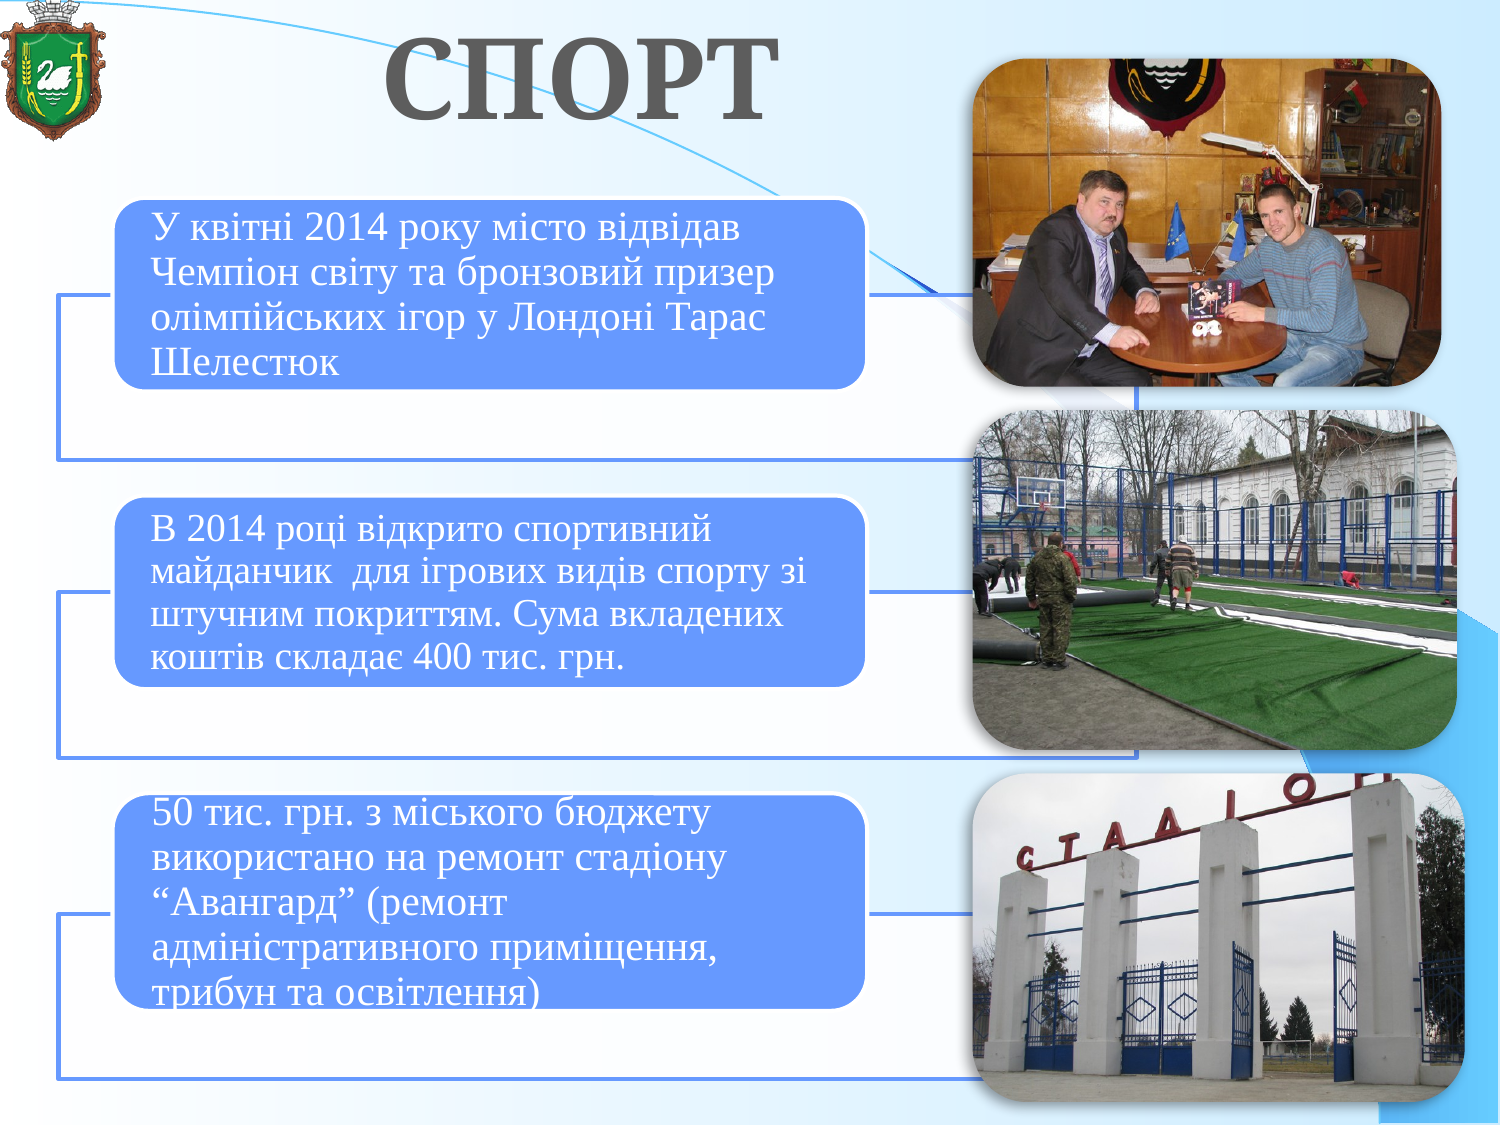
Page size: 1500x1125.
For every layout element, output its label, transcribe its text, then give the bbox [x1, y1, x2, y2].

picture [0, 0, 106, 142]
text_box СПОРТ [363, 0, 797, 150]
picture [972, 773, 1465, 1103]
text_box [58, 187, 1137, 1091]
picture [972, 409, 1458, 751]
picture [972, 58, 1442, 387]
